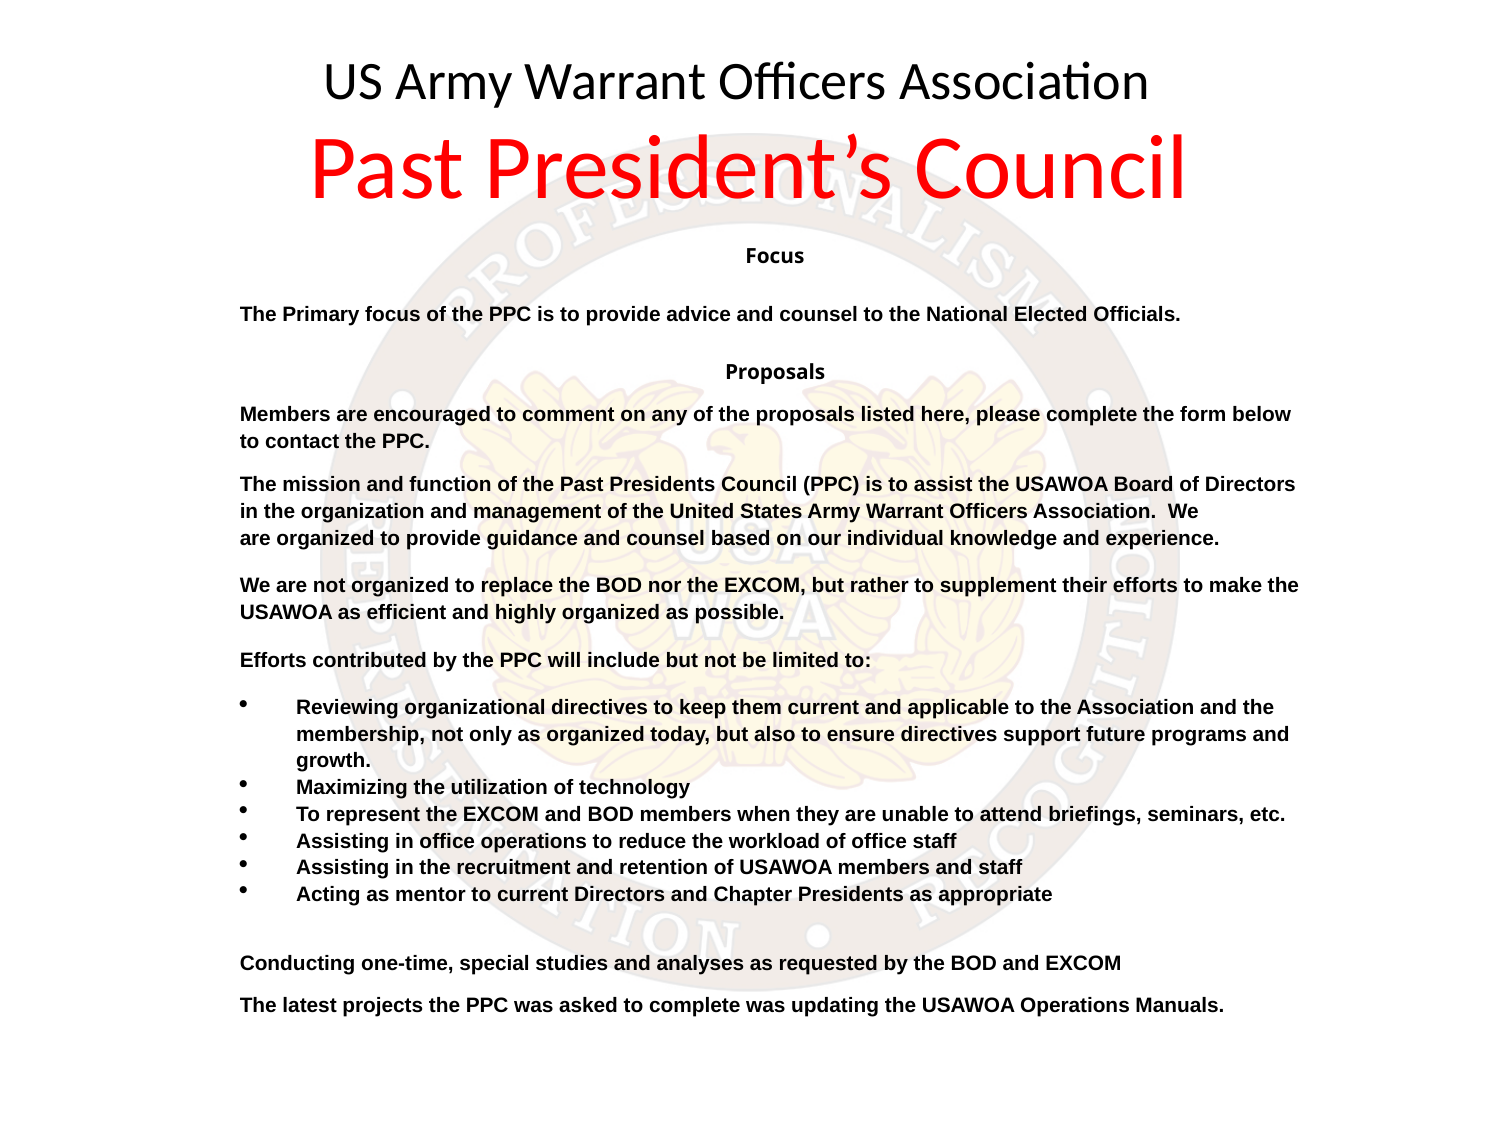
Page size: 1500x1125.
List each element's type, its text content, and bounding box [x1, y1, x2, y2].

text_box Focus The Primary focus of the PPC is to provide advice and counsel to the National Elected Officials. Proposals Members are encouraged to comment on any of the proposals listed here, please complete the form below to contact the PPC. The mission and function of the Past Presidents Council (PPC) is to assist the USAWOA Board of Directors in the organization and management of the United States Army Warrant Officers Association. We are organized to provide guidance and counsel based on our individual knowledge and experience. We are not organized to replace the BOD nor the EXCOM, but rather to supplement their efforts to make the USAWOA as efficient and highly organized as possible. Efforts contributed by the PPC will include but not be limited to: Reviewing organizational directives to keep them current and applicable to the Association and the membership, not only as organized today, but also to ensure directives support future programs and growth. Maximizing the utilization of technology To represent the EXCOM and BOD members when they are unable to attend briefings, seminars, etc. Assisting in office operations to reduce the workload of office staff Assisting in the recruitment and retention of USAWOA members and staff Acting as mentor to current Directors and Chapter Presidents as appropriate Conducting one-time, special studies and analyses as requested by the BOD and EXCOM The latest projects the PPC was asked to complete was updating the USAWOA Operations Manuals. [225, 233, 1325, 1084]
title Past President’s Council [75, 99, 1425, 233]
